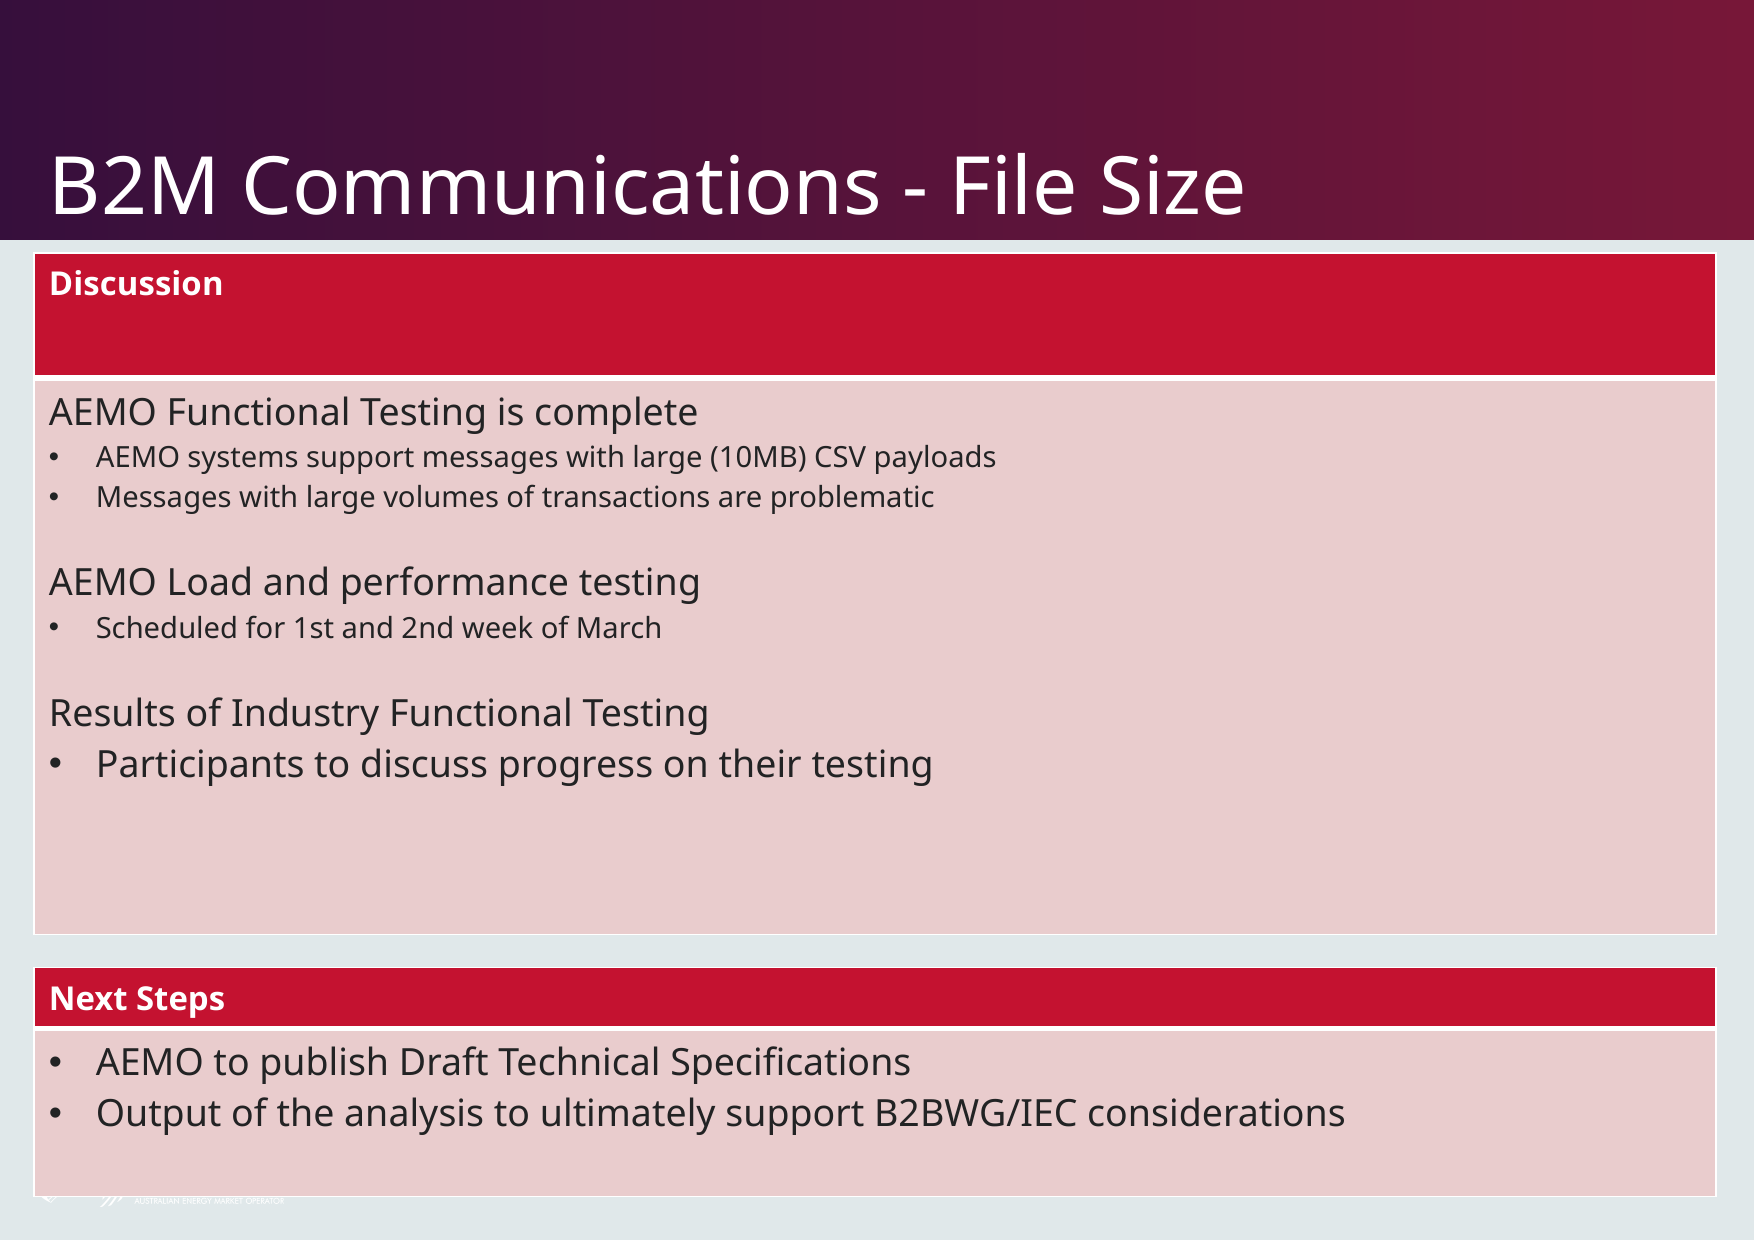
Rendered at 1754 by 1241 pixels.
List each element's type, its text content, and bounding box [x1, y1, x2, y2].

picture [33, 1197, 284, 1207]
slide_number 71 [1633, 1149, 1717, 1216]
table_header Discussion [35, 254, 1715, 375]
title B2M Communications - File Size [33, 24, 1329, 240]
table_cell AEMO to publish Draft Technical Specifications Output of the analysis to ultimately support B2BWG/IEC considerations [35, 1031, 1715, 1196]
table_cell AEMO Functional Testing is complete AEMO systems support messages with large (10MB) CSV payloads Messages with large volumes of transactions are problematic AEMO Load and performance testing Scheduled for 1st and 2nd week of March Results of Industry Functional Testing Participants to discuss progress on their testing [35, 381, 1715, 934]
table_header Next Steps [35, 968, 1715, 1026]
